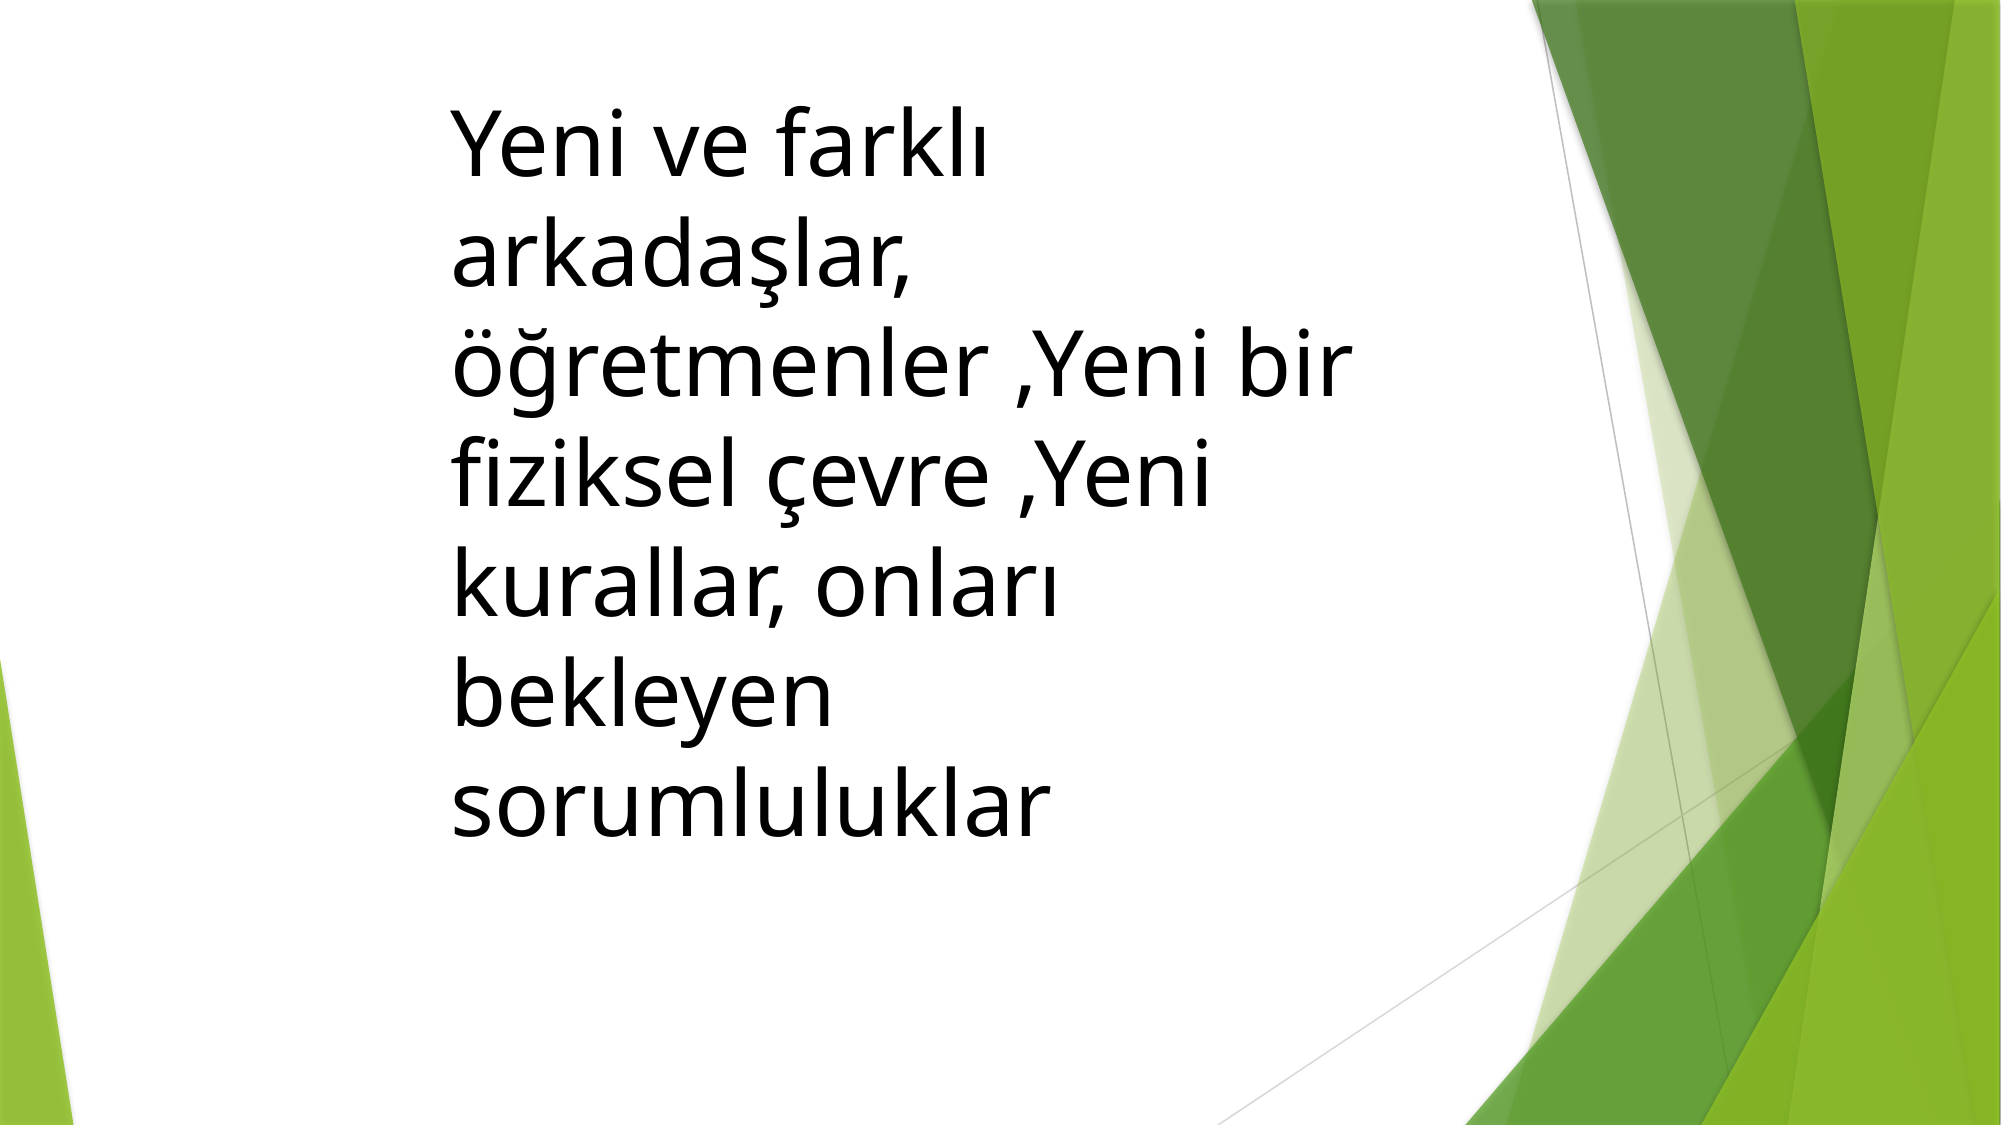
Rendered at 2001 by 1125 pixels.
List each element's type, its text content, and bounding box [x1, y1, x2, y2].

text_box Yeni ve farklı arkadaşlar, öğretmenler ,Yeni bir fiziksel çevre ,Yeni kurallar, onları bekleyen sorumluluklar [435, 77, 1436, 862]
